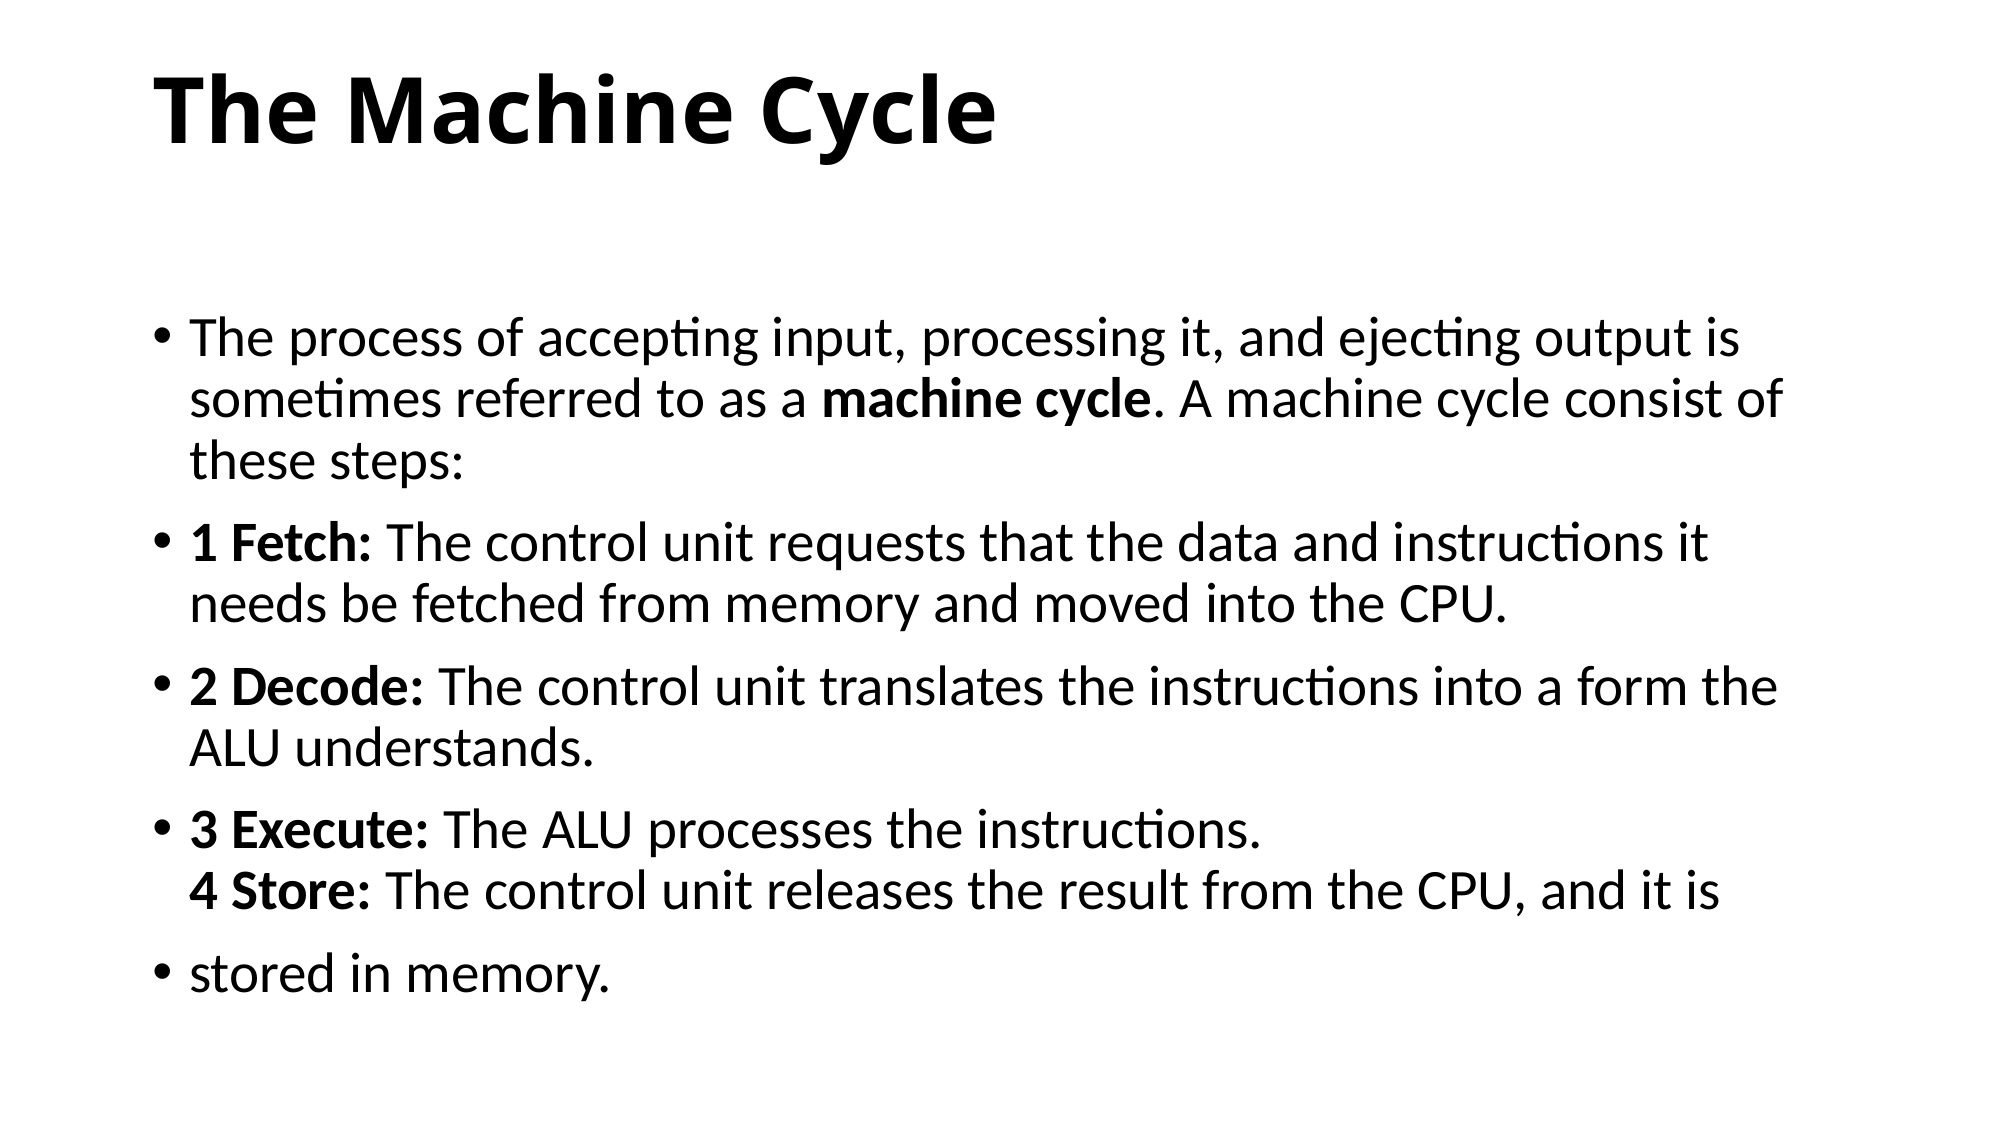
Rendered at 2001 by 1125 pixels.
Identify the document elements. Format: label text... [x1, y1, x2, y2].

title The Machine Cycle [137, 59, 1863, 278]
list The process of accepting input, processing it, and ejecting output is sometimes referred to as a machine cycle. A machine cycle consist of these steps: 1 Fetch: The control unit requests that the data and instructions it needs be fetched from memory and moved into the CPU. 2 Decode: The control unit translates the instructions into a form the ALU understands. 3 Execute: The ALU processes the instructions. 4 Store: The control unit releases the result from the CPU, and it is stored in memory. [137, 299, 1863, 1014]
